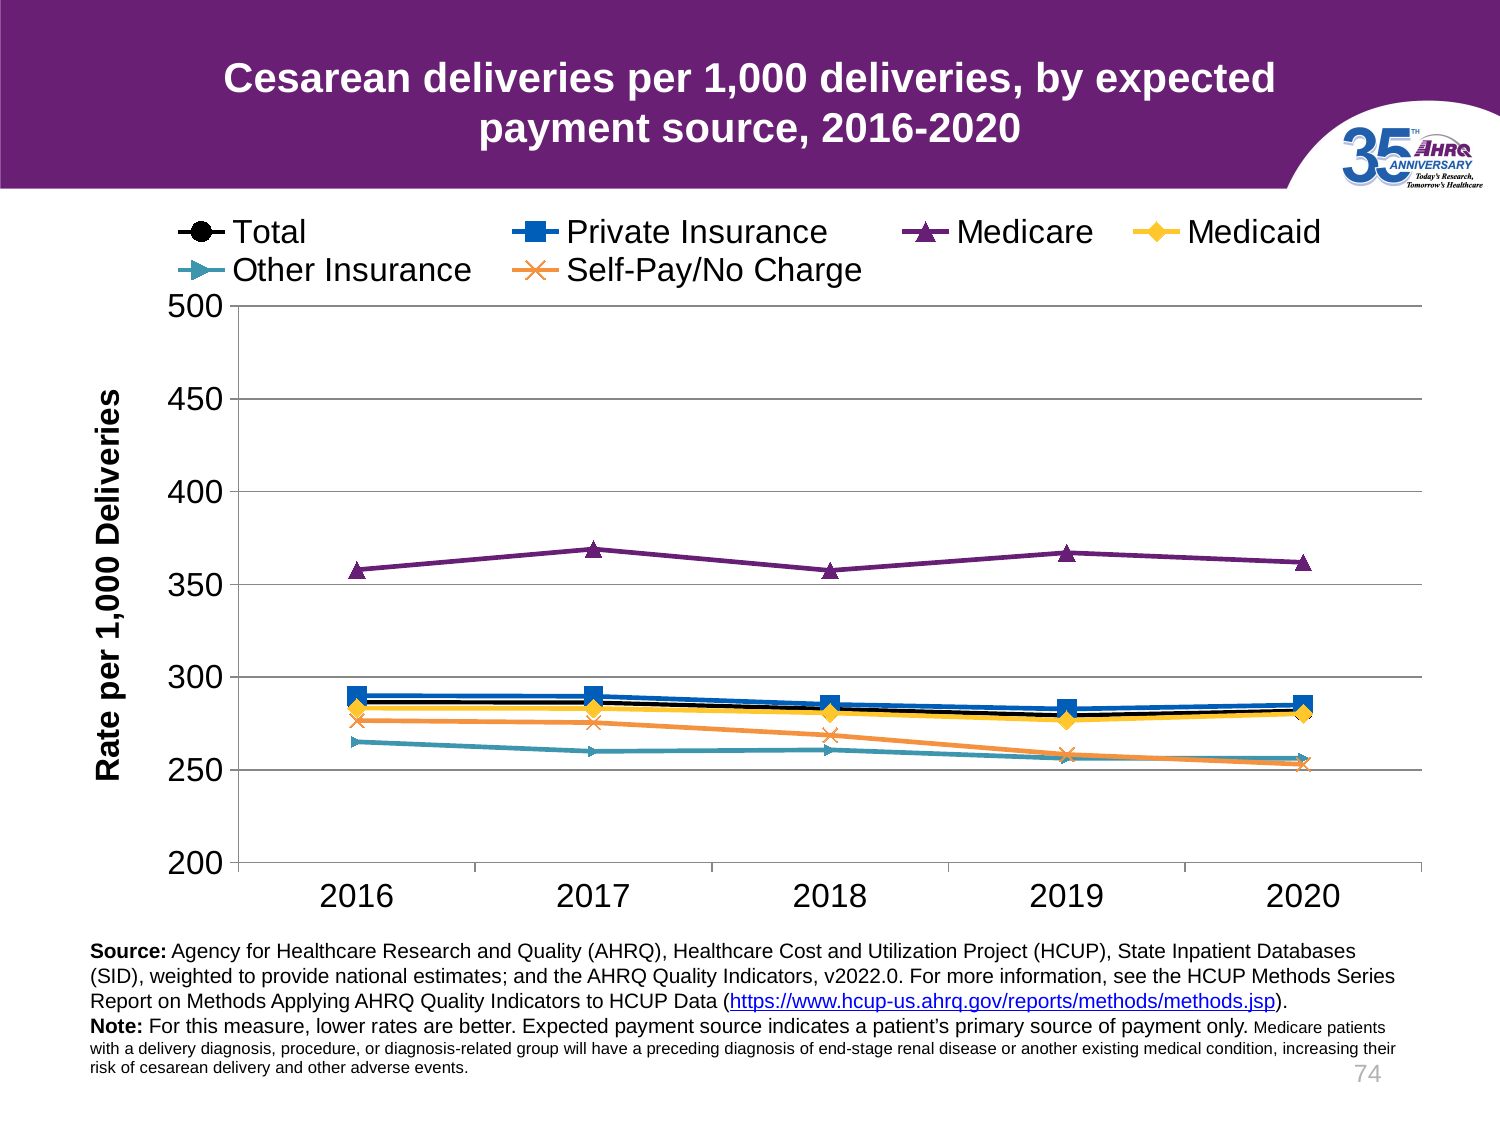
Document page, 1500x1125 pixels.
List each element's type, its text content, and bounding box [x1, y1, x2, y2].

text_box Source: Agency for Healthcare Research and Quality (AHRQ), Healthcare Cost and Utilization Project (HCUP), State Inpatient Databases (SID), weighted to provide national estimates; and the AHRQ Quality Indicators, v2022.0. For more information, see the HCUP Methods Series Report on Methods Applying AHRQ Quality Indicators to HCUP Data (https://www.hcup-us.ahrq.gov/reports/methods/methods.jsp). Note: For this measure, lower rates are better. Expected payment source indicates a patient’s primary source of payment only. Medicare patients with a delivery diagnosis, procedure, or diagnosis-related group will have a preceding diagnosis of end-stage renal disease or another existing medical condition, increasing their risk of cesarean delivery and other adverse events. [74, 937, 1425, 1110]
picture [0, 0, 1500, 1125]
title Cesarean deliveries per 1,000 deliveries, by expected payment source, 2016-2020 [206, 50, 1294, 152]
chart [74, 209, 1426, 931]
